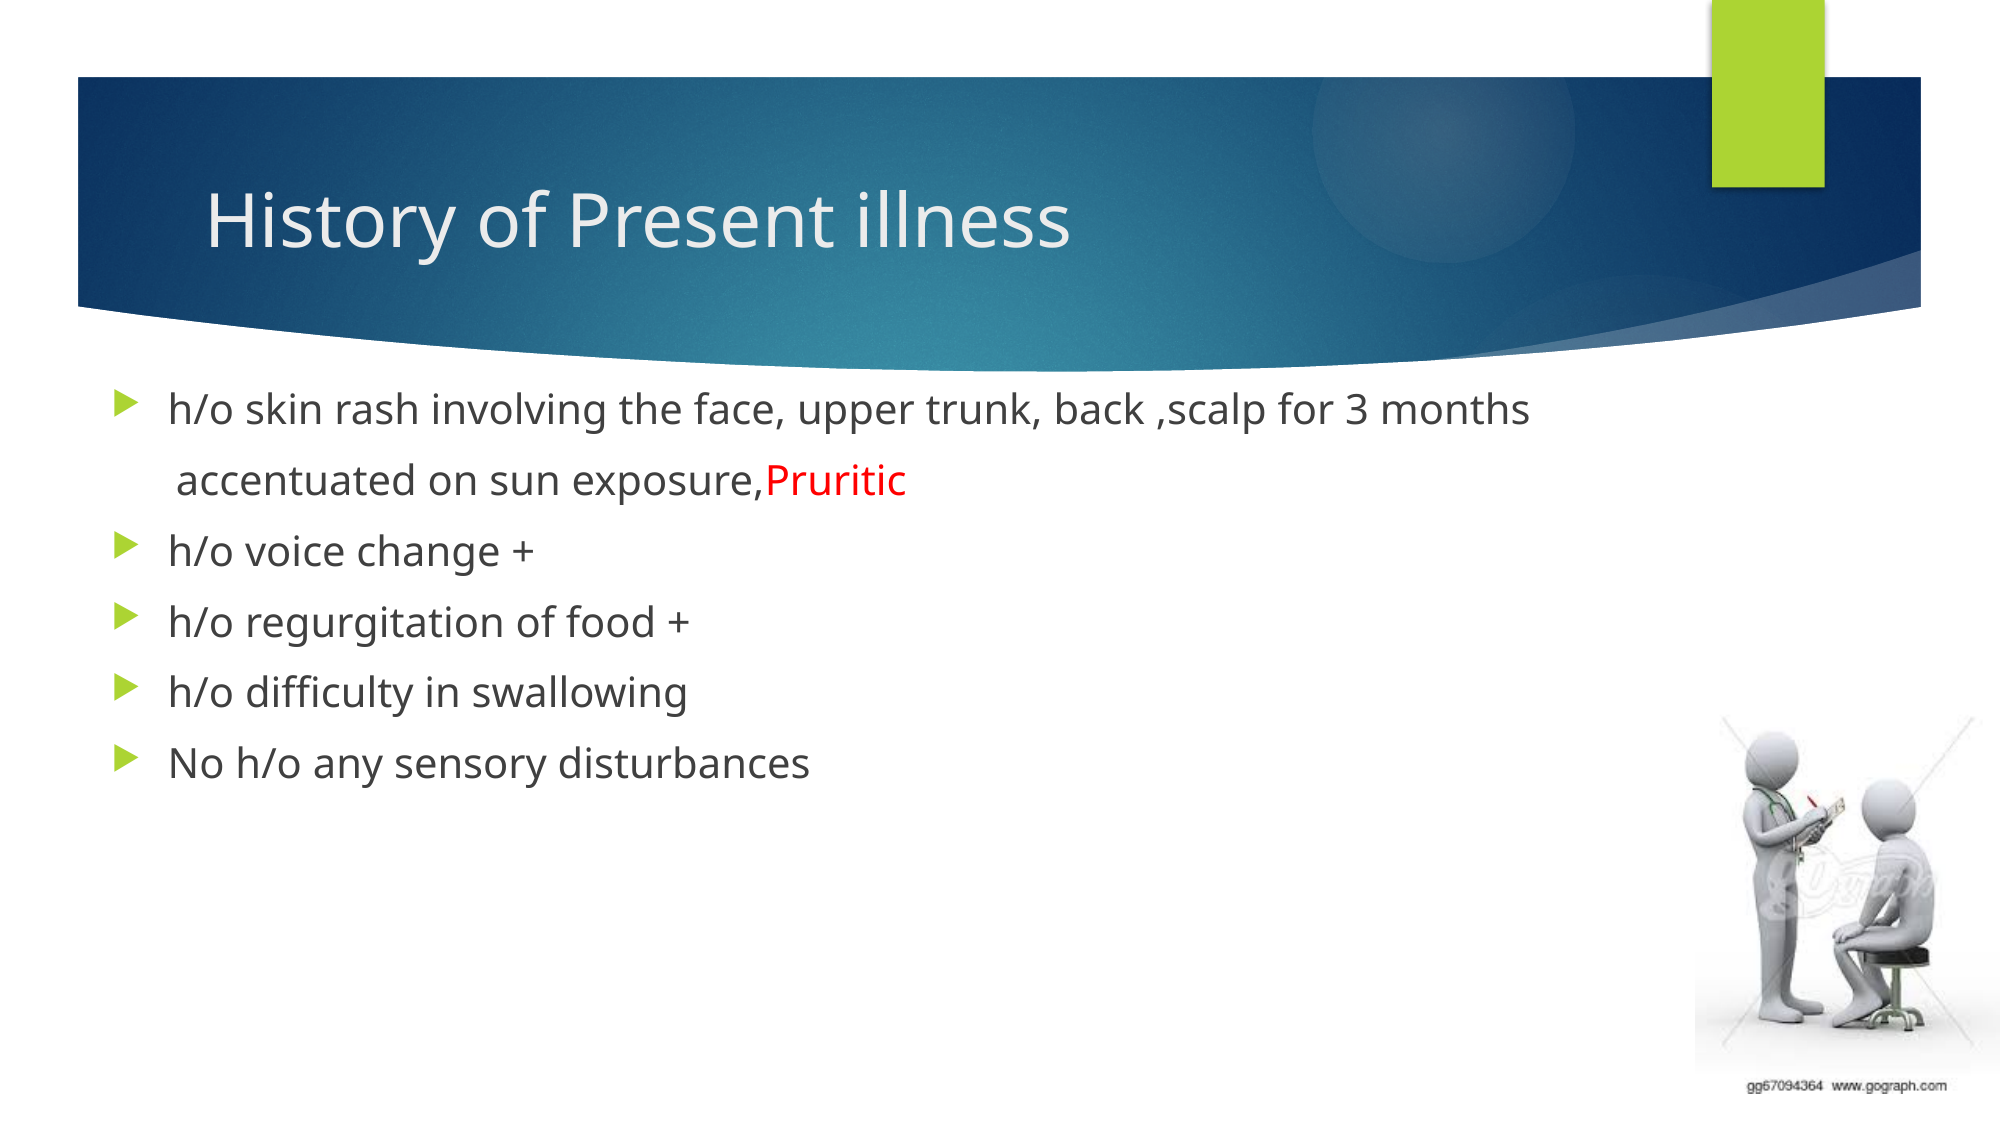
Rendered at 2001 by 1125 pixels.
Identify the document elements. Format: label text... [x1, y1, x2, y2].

picture [1695, 690, 2000, 1095]
title History of Present illness [189, 159, 1627, 276]
list h/o skin rash involving the face, upper trunk, back ,scalp for 3 months accentuated on sun exposure,Pruritic h/o voice change + h/o regurgitation of food + h/o difficulty in swallowing No h/o any sensory disturbances [96, 375, 1792, 988]
